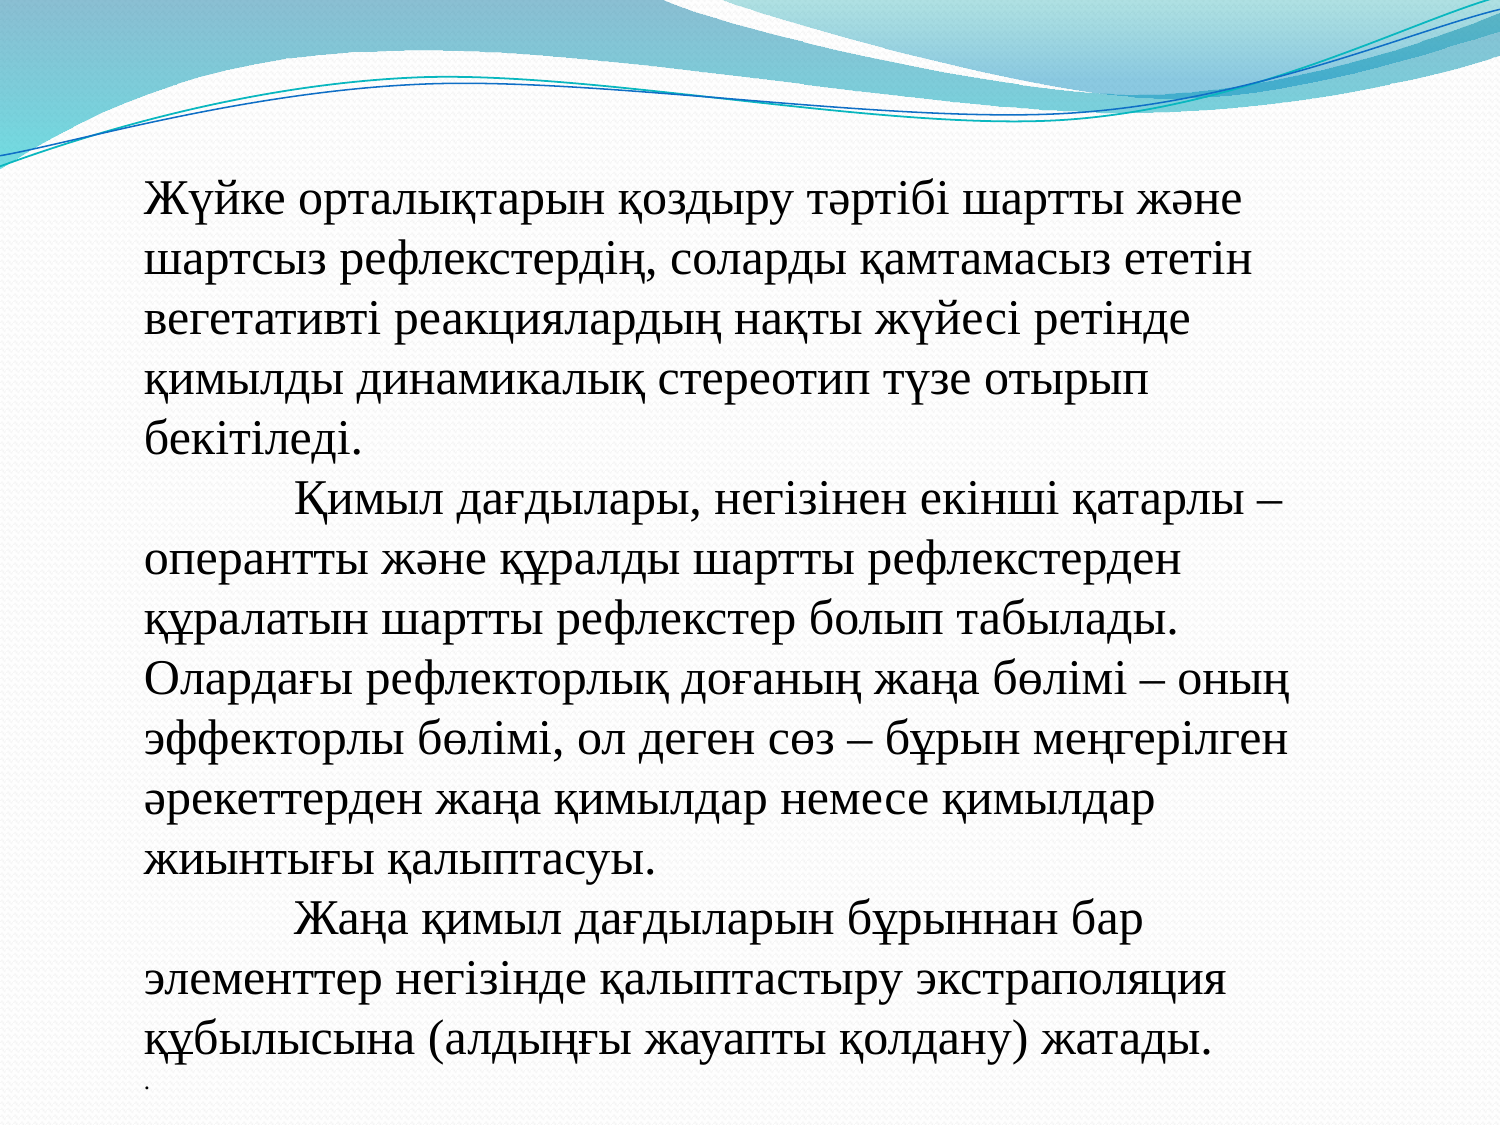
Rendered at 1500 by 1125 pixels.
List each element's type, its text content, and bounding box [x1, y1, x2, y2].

text_box Жүйке орталықтарын қоздыру тәртібі шартты және шартсыз рефлекстердің, соларды қамтамасыз ететін вегетативті реакциялардың нақты жүйесі ретінде қимылды динамикалық стереотип түзе отырып бекітіледі. Қимыл дағдылары, негізінен екінші қатарлы – оперантты және құралды шартты рефлекстерден құралатын шартты рефлекстер болып табылады. Олардағы рефлекторлық доғаның жаңа бөлімі – оның эффекторлы бөлімі, ол деген сөз – бұрын меңгерілген әрекеттерден жаңа қимылдар немесе қимылдар жиынтығы қалыптасуы. Жаңа қимыл дағдыларын бұрыннан бар элементтер негізінде қалыптастыру экстраполяция құбылысына (алдыңғы жауапты қолдану) жатады. . [128, 156, 1348, 1102]
